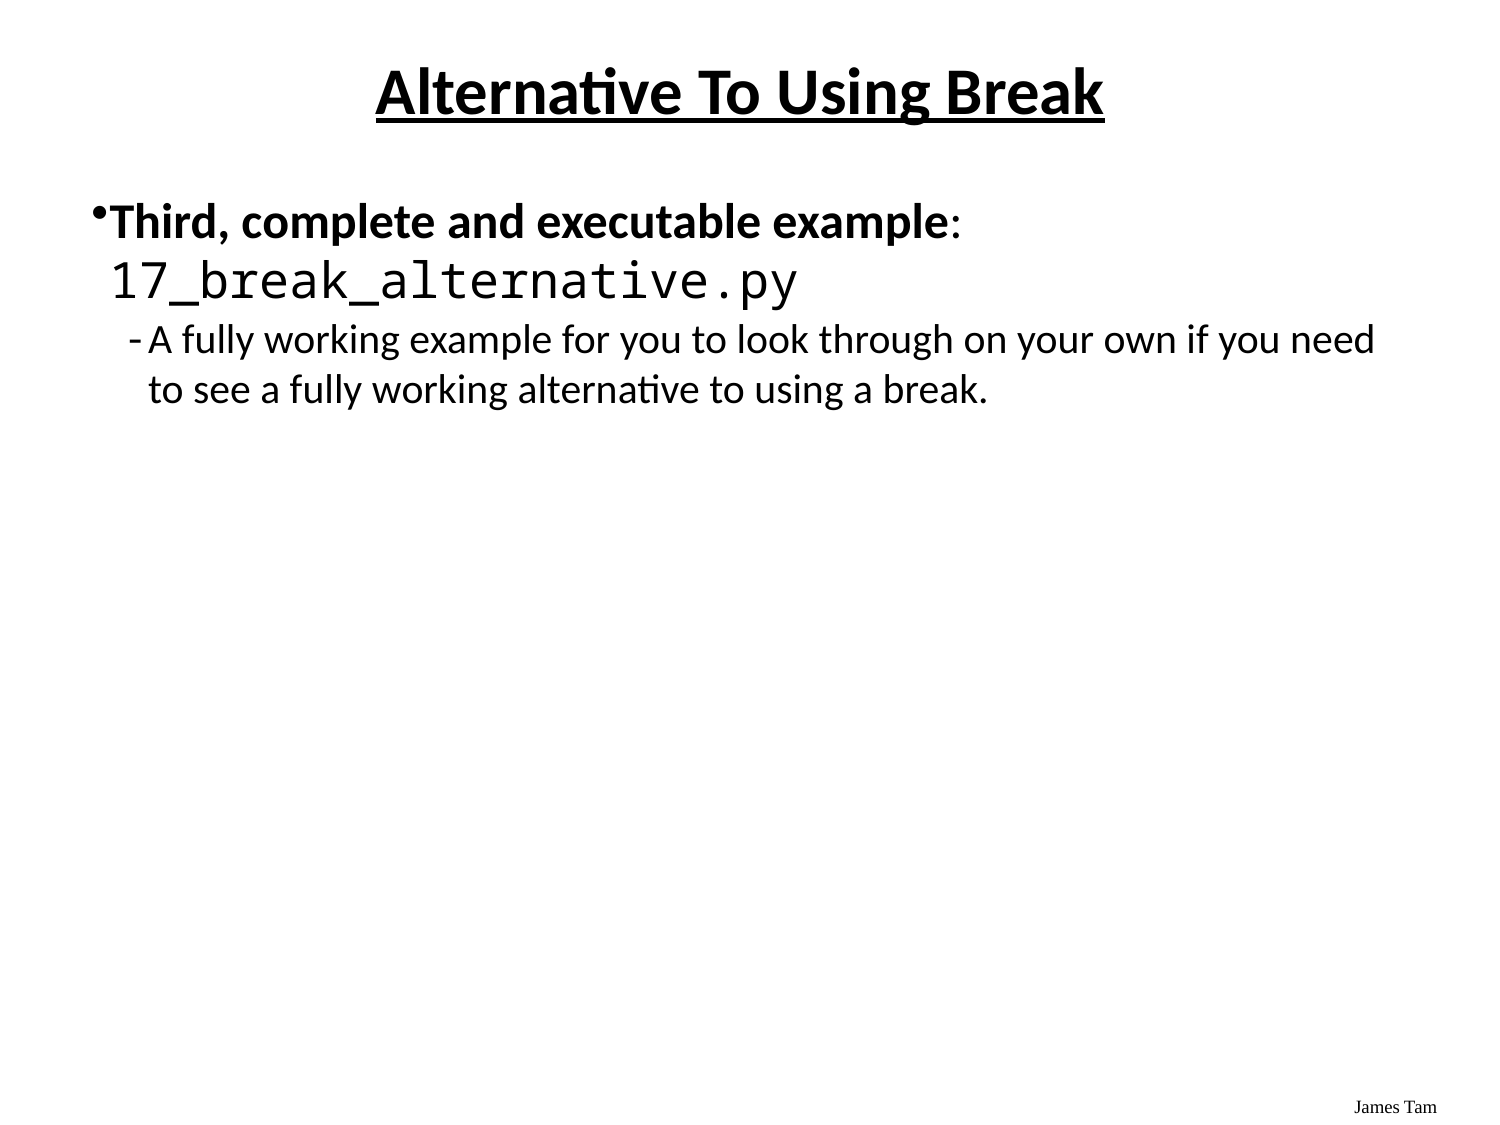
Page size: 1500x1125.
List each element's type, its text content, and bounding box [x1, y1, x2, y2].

title Alternative To Using Break [70, 49, 1411, 136]
list Third, complete and executable example: 17_break_alternative.py A fully working example for you to look through on your own if you need to see a fully working alternative to using a break. [76, 180, 1418, 1062]
